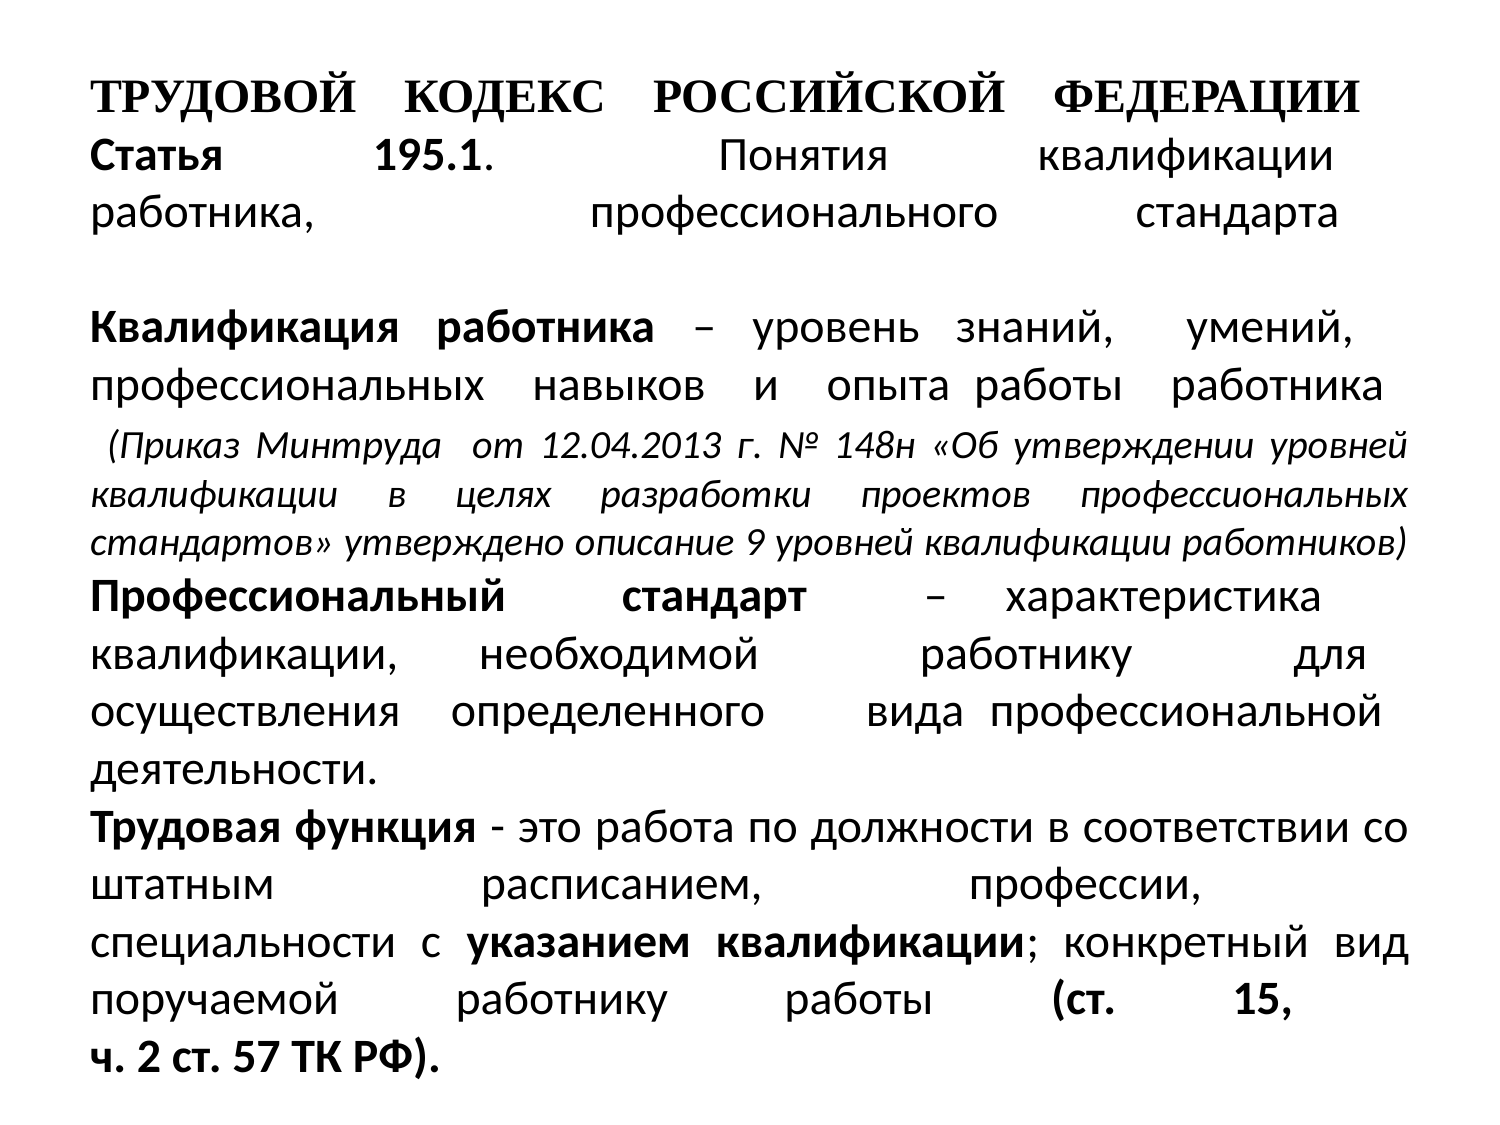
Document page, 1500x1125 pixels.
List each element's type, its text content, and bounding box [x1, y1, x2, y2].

title ТРУДОВОЙ КОДЕКС РОССИЙСКОЙ ФЕДЕРАЦИИ Статья 195.1. Понятия квалификации работника, профессионального стандарта Квалификация работника – уровень знаний, умений, профессиональных навыков и опыта работы работника (Приказ Минтруда от 12.04.2013 г. № 148н «Об утверждении уровней квалификации в целях разработки проектов профессиональных стандартов» утверждено описание 9 уровней квалификации работников) Профессиональный стандарт – характеристика квалификации, необходимой работнику для осуществления определенного вида профессиональной деятельности. Трудовая функция - это работа по должности в соответствии со штатным расписанием, профессии, специальности с указанием квалификации; конкретный вид поручаемой работнику работы (ст. 15, ч. 2 ст. 57 ТК РФ). [75, 45, 1425, 1102]
